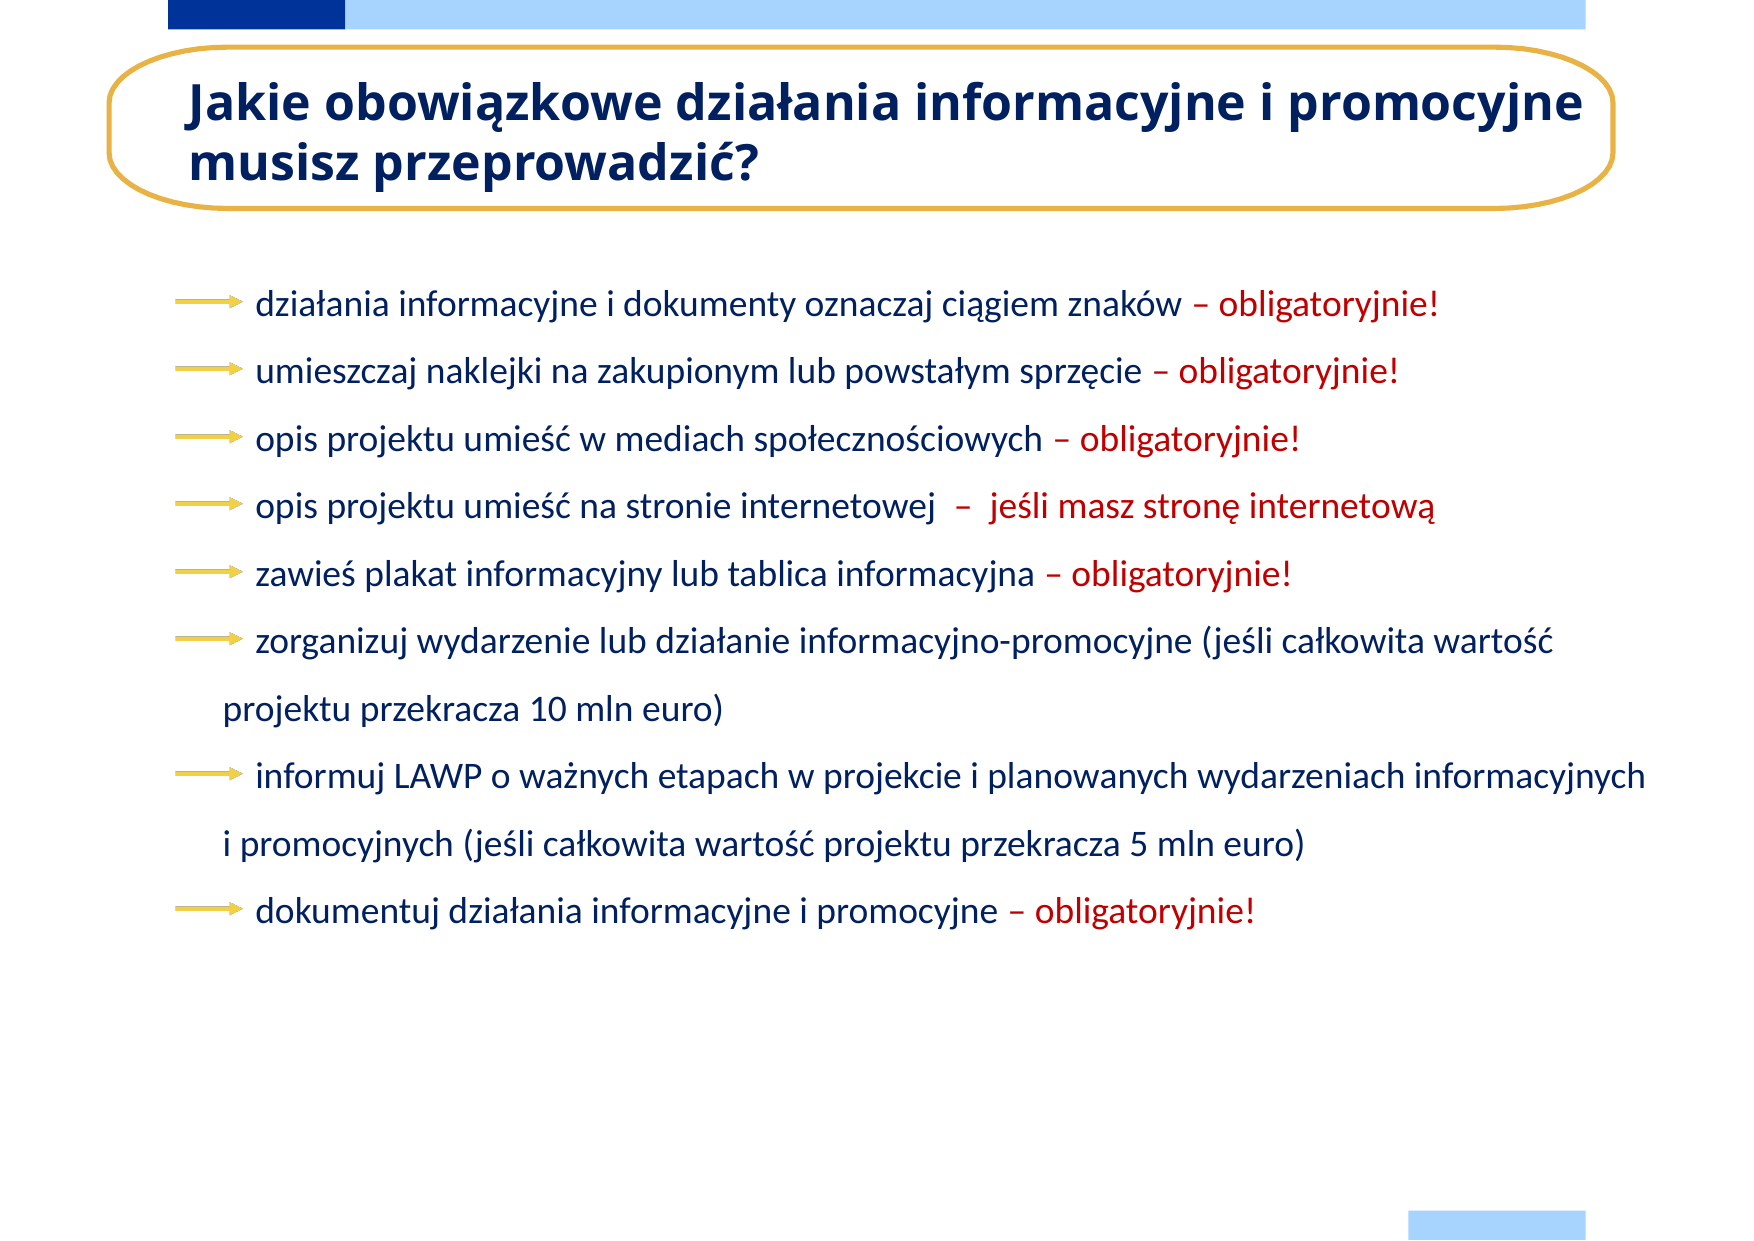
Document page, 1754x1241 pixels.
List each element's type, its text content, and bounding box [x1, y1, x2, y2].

picture [175, 490, 256, 517]
picture [175, 760, 256, 787]
picture [175, 423, 256, 450]
title Jakie obowiązkowe działania informacyjne i promocyjne musisz przeprowadzić? [174, 62, 1619, 248]
picture [175, 895, 256, 922]
text_box [109, 47, 1575, 203]
picture [175, 558, 256, 585]
picture [175, 355, 256, 382]
picture [175, 288, 256, 315]
text_box działania informacyjne i dokumenty oznaczaj ciągiem znaków – obligatoryjnie! umieszczaj naklejki na zakupionym lub powstałym sprzęcie – obligatoryjnie! opis projektu umieść w mediach społecznościowych – obligatoryjnie! opis projektu umieść na stronie internetowej – jeśli masz stronę internetową zawieś plakat informacyjny lub tablica informacyjna – obligatoryjnie! zorganizuj wydarzenie lub działanie informacyjno-promocyjne (jeśli całkowita wartość projektu przekracza 10 mln euro) informuj LAWP o ważnych etapach w projekcie i planowanych wydarzeniach informacyjnych i promocyjnych (jeśli całkowita wartość projektu przekracza 5 mln euro) dokumentuj działania informacyjne i promocyjne – obligatoryjnie! [161, 248, 1666, 984]
picture [175, 625, 256, 652]
